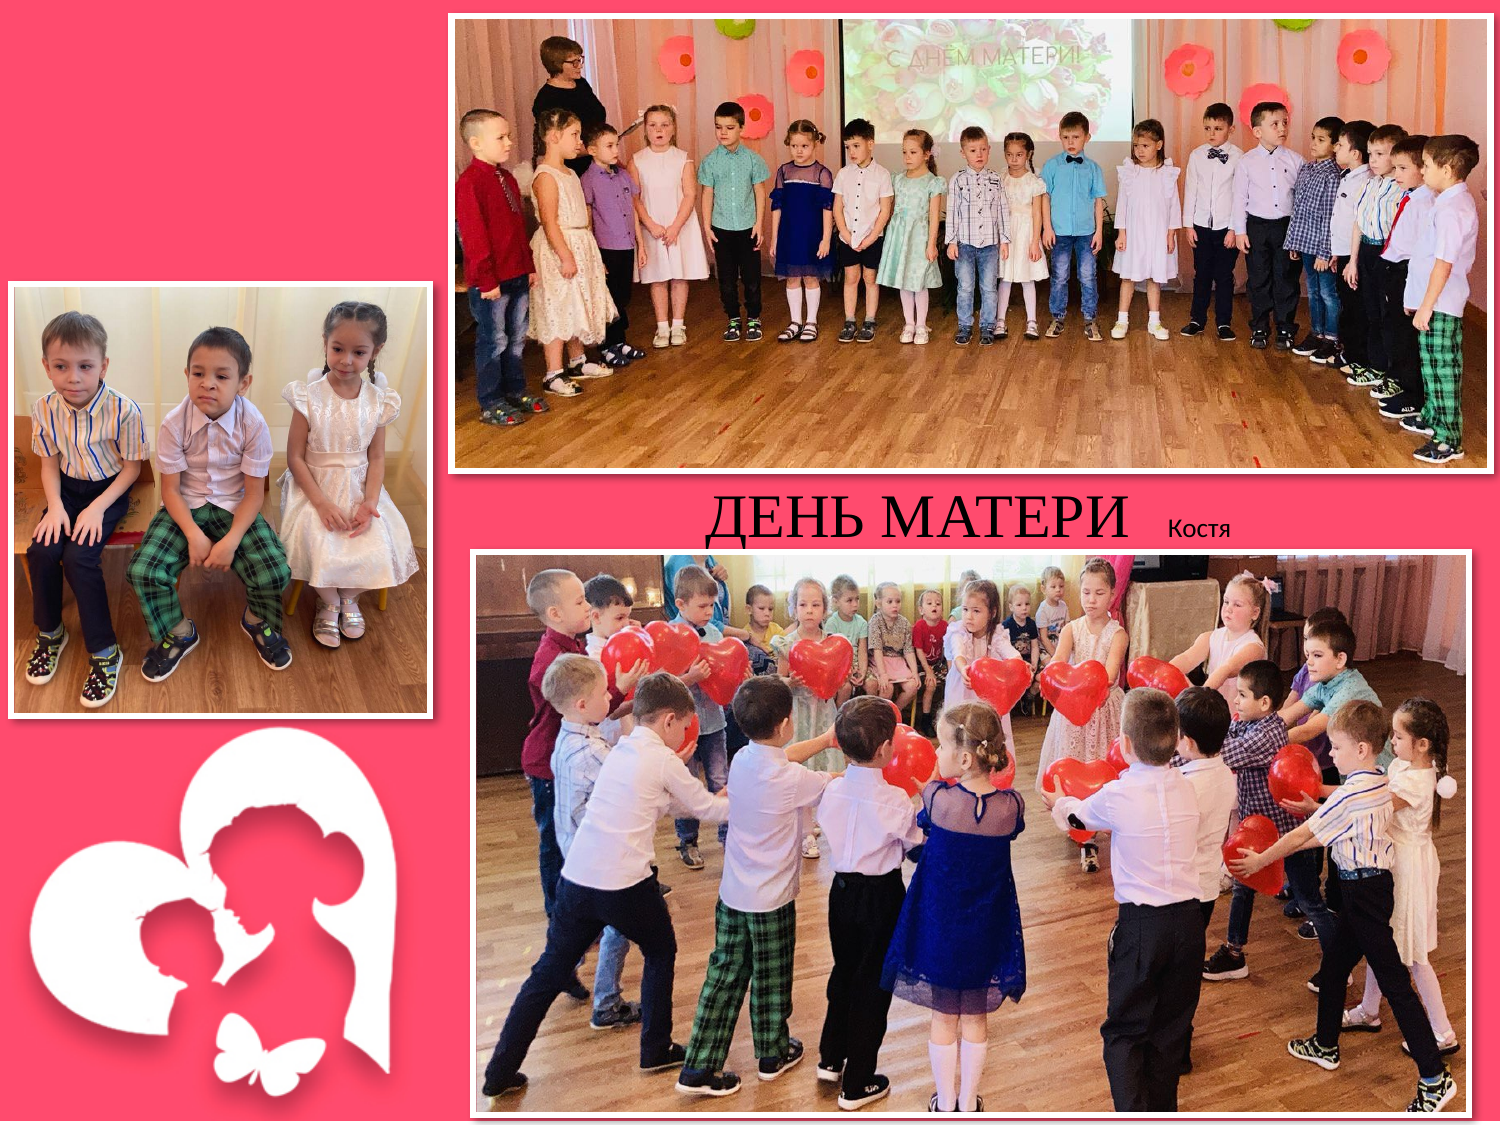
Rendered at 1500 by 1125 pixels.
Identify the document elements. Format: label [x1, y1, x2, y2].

picture [14, 287, 428, 713]
picture [476, 554, 1467, 1113]
picture [454, 18, 1488, 469]
list [0, 0, 1500, 1122]
